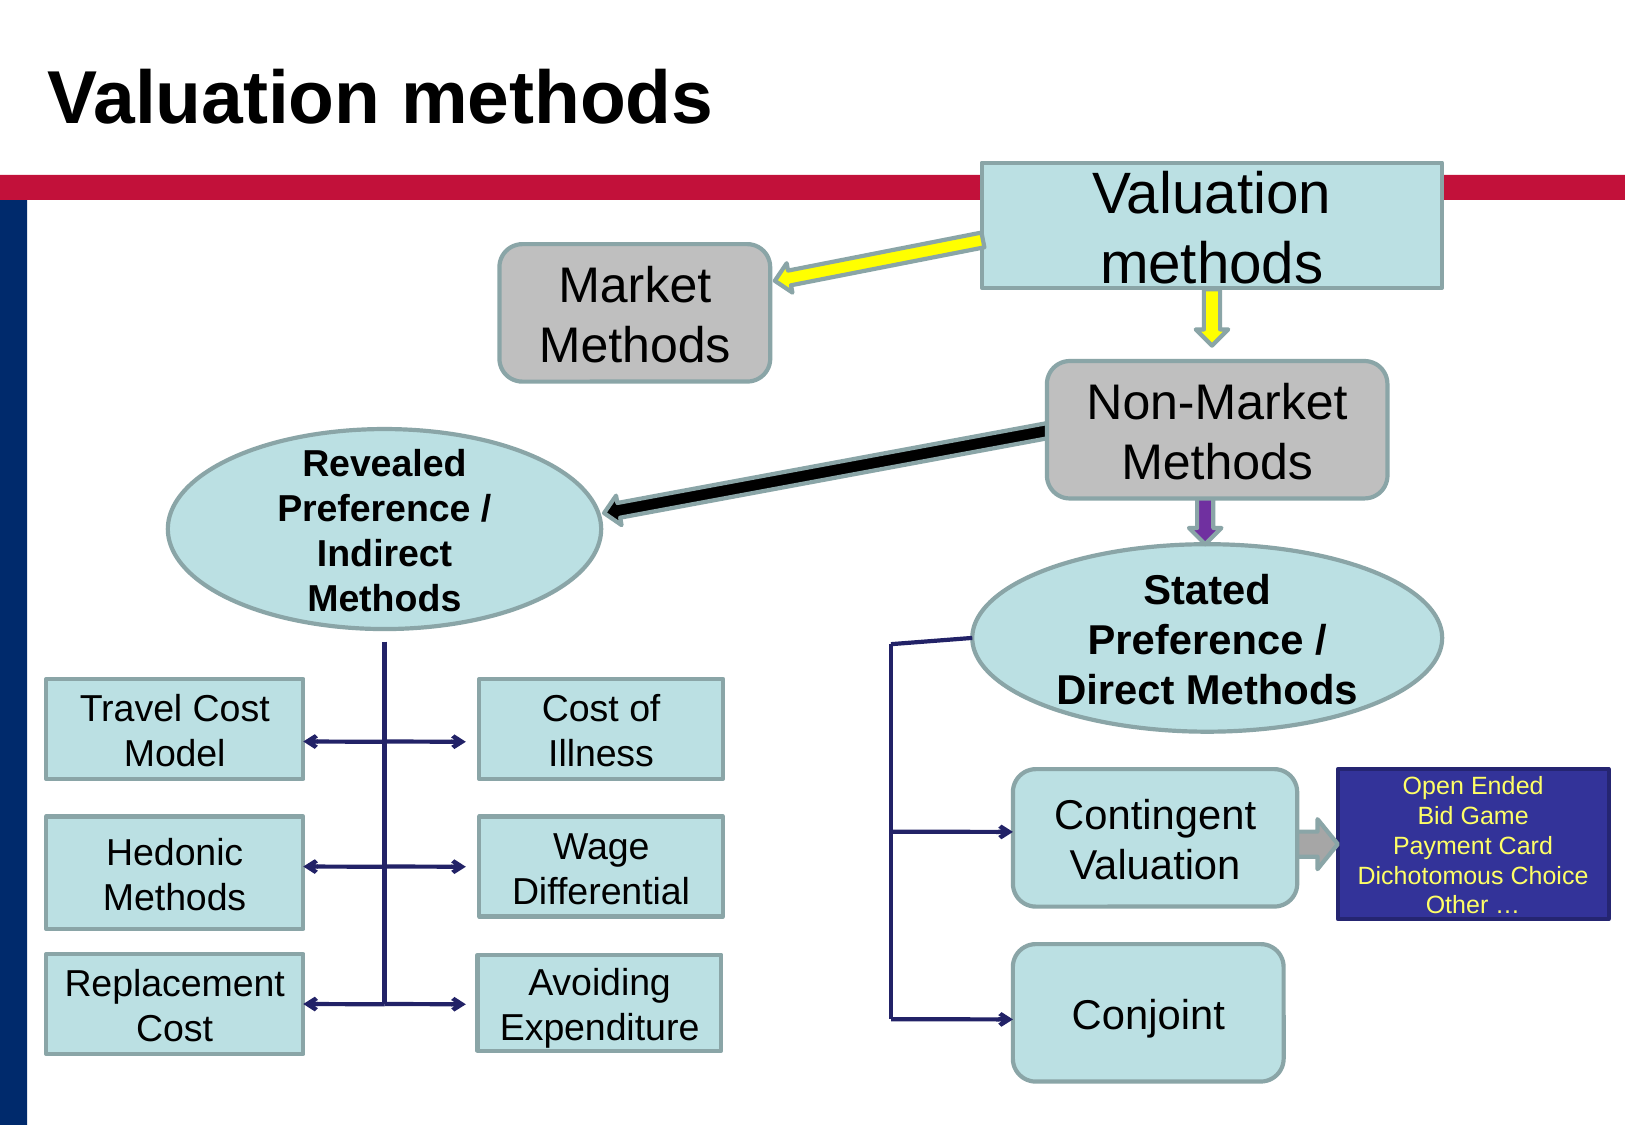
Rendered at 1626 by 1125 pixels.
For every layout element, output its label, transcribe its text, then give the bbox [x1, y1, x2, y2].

text_box Contingent Valuation [1010, 767, 1300, 909]
text_box Replacement Cost [44, 952, 305, 1056]
text_box Stated Preference / Direct Methods [970, 542, 1445, 734]
text_box Valuation methods [980, 161, 1444, 290]
text_box Cost of Illness [477, 677, 725, 781]
text_box Open Ended Bid Game Payment Card Dichotomous Choice Other … [1336, 767, 1611, 921]
text_box Market Methods [497, 242, 773, 384]
text_box Hedonic Methods [44, 814, 305, 931]
text_box Revealed Preference / Indirect Methods [165, 426, 604, 632]
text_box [890, 637, 973, 645]
text_box Travel Cost Model [44, 677, 305, 781]
text_box Wage Differential [477, 814, 725, 919]
text_box [1295, 817, 1340, 872]
text_box Avoiding Expenditure [475, 953, 723, 1053]
text_box [772, 230, 987, 295]
text_box Non-Market Methods [1044, 358, 1390, 501]
text_box Conjoint [1010, 942, 1286, 1084]
text_box [602, 421, 1044, 527]
title Valuation methods [32, 41, 1513, 151]
text_box [1187, 501, 1224, 547]
text_box [1193, 287, 1231, 348]
